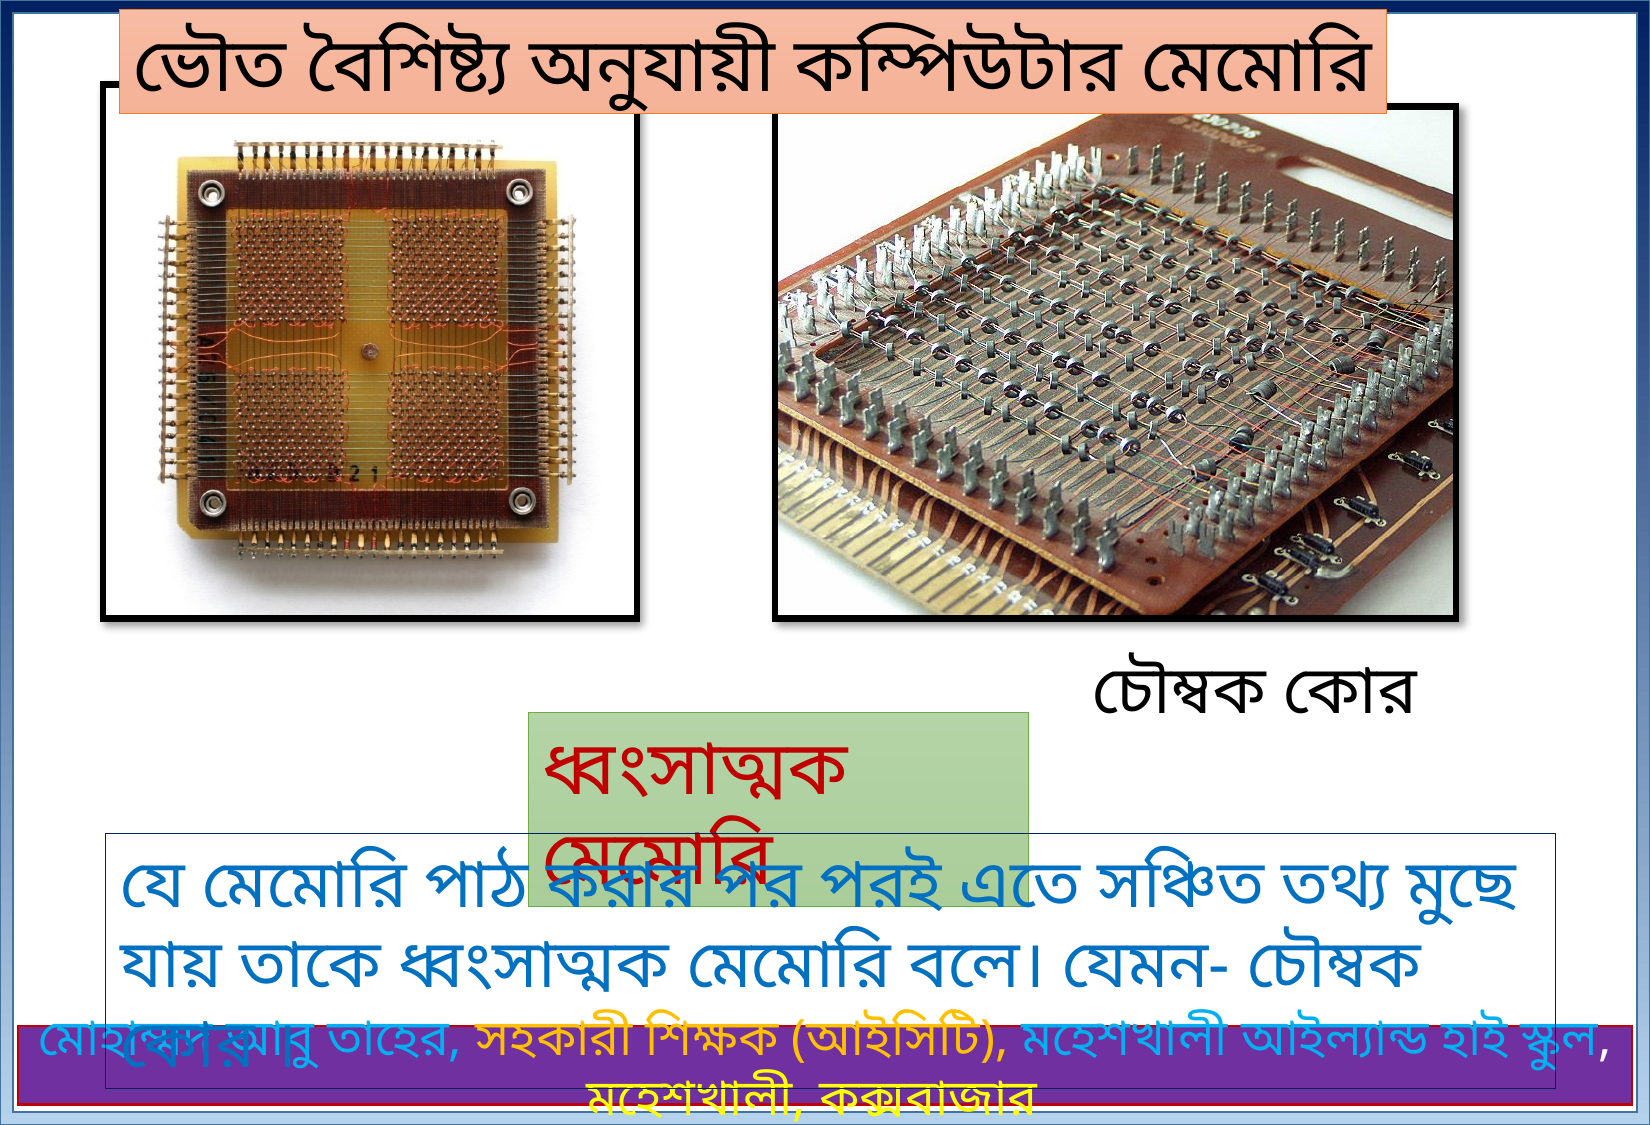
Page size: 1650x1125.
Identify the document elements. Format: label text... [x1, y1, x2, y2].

text_box ভৌত বৈশিষ্ট্য অনুযায়ী কম্পিউটার মেমোরি [119, 9, 1387, 114]
text_box চৌম্বক কোর [1078, 639, 1450, 735]
text_box মোহাম্মদ আবু তাহের, সহকারী শিক্ষক (আইসিটি), মহেশখালী আইল্যান্ড হাই স্কুল, মহেশখালী, কক্সবাজার [17, 1025, 1633, 1106]
picture [105, 87, 634, 616]
text_box যে মেমোরি পাঠ করার পর পরই এতে সঞ্চিত তথ্য মুছে যায় তাকে ধ্বংসাত্মক মেমোরি বলে। যেমন- চৌম্বক কোর । [105, 833, 1556, 1089]
text_box [0, 0, 1650, 1125]
text_box ধ্বংসাত্মক মেমোরি [528, 712, 1029, 833]
picture [778, 109, 1454, 616]
